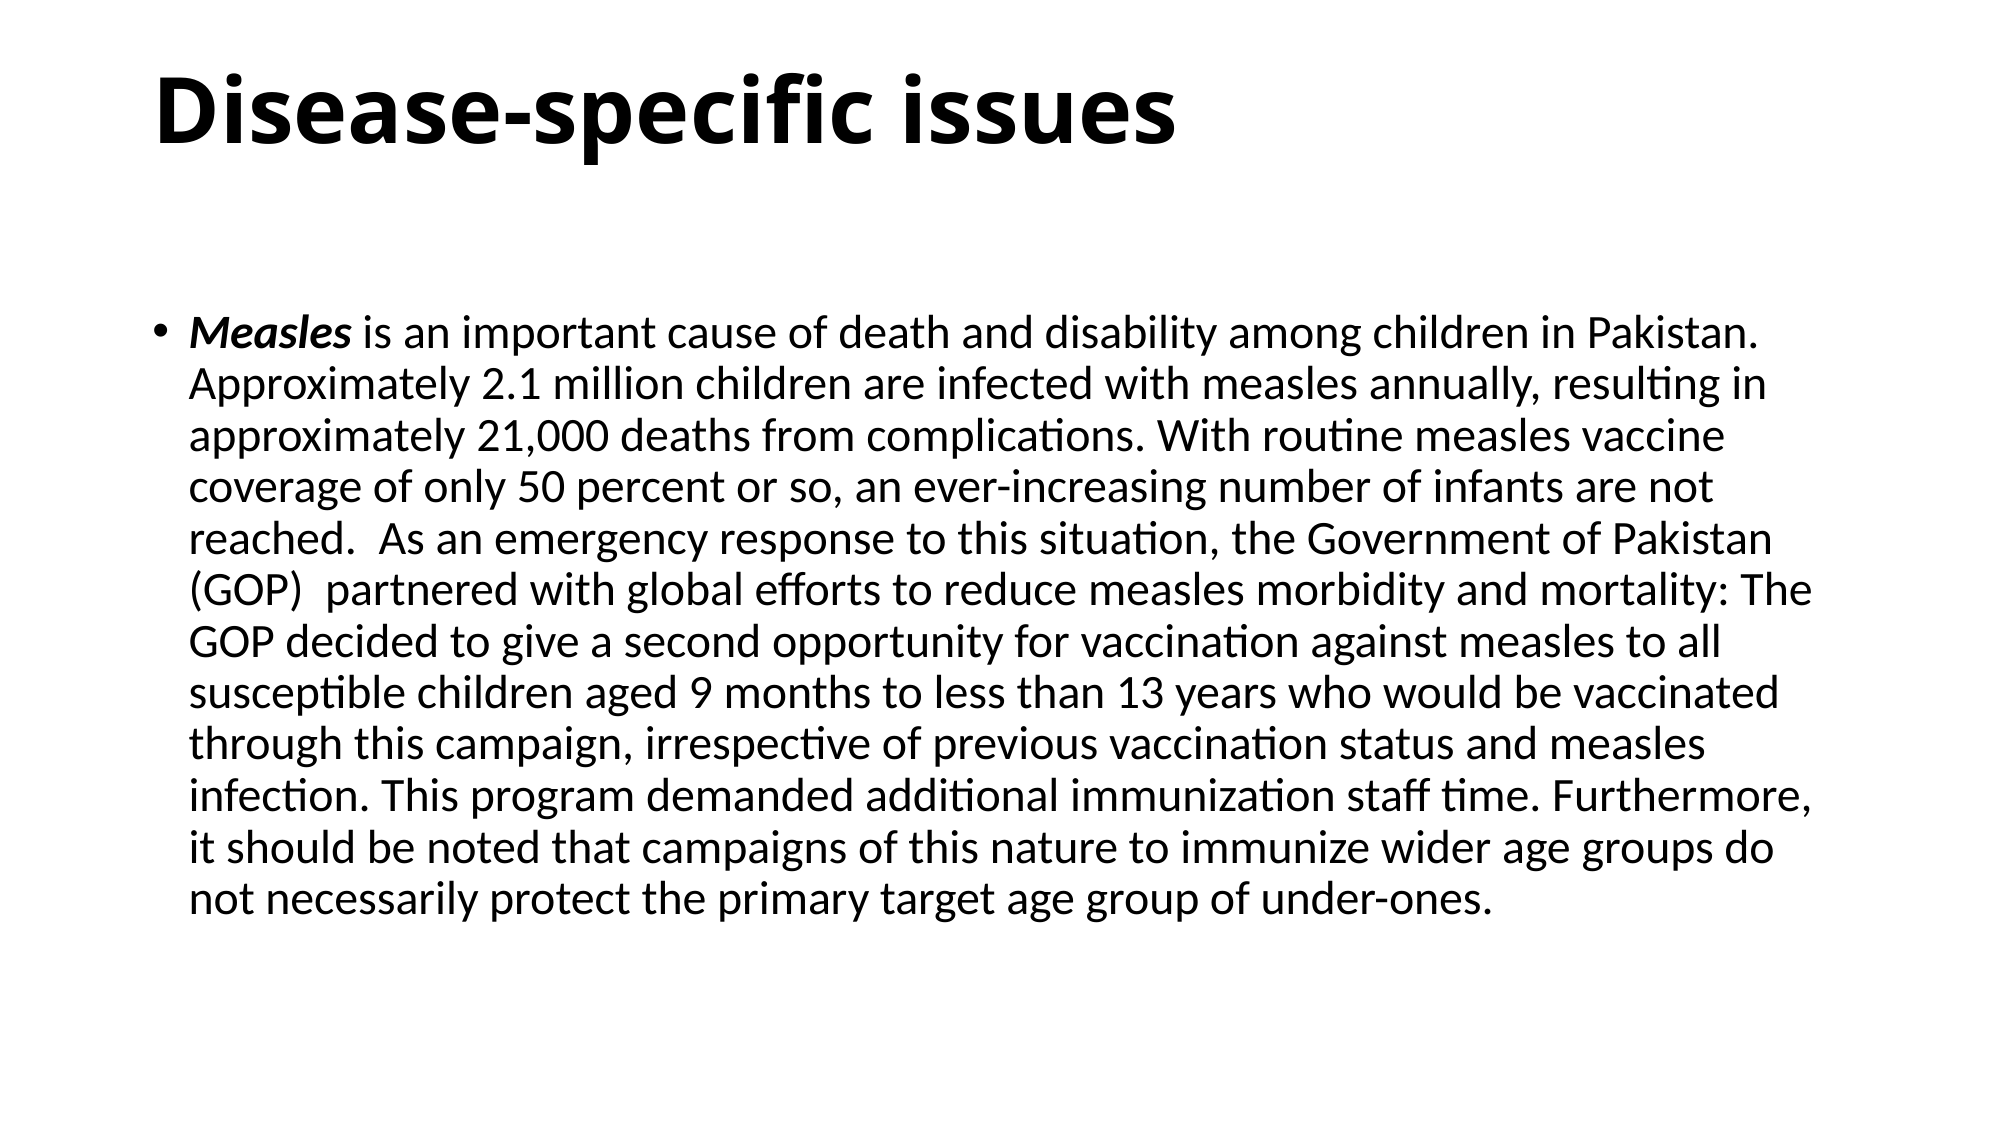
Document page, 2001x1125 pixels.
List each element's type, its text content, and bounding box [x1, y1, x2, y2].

title Disease-specific issues [137, 59, 1863, 278]
list Measles is an important cause of death and disability among children in Pakistan. Approximately 2.1 million children are infected with measles annually, resulting in approximately 21,000 deaths from complications. With routine measles vaccine coverage of only 50 percent or so, an ever-increasing number of infants are not reached. As an emergency response to this situation, the Government of Pakistan (GOP) partnered with global efforts to reduce measles morbidity and mortality: The GOP decided to give a second opportunity for vaccination against measles to all susceptible children aged 9 months to less than 13 years who would be vaccinated through this campaign, irrespective of previous vaccination status and measles infection. This program demanded additional immunization staff time. Furthermore, it should be noted that campaigns of this nature to immunize wider age groups do not necessarily protect the primary target age group of under-ones. [137, 299, 1863, 1014]
